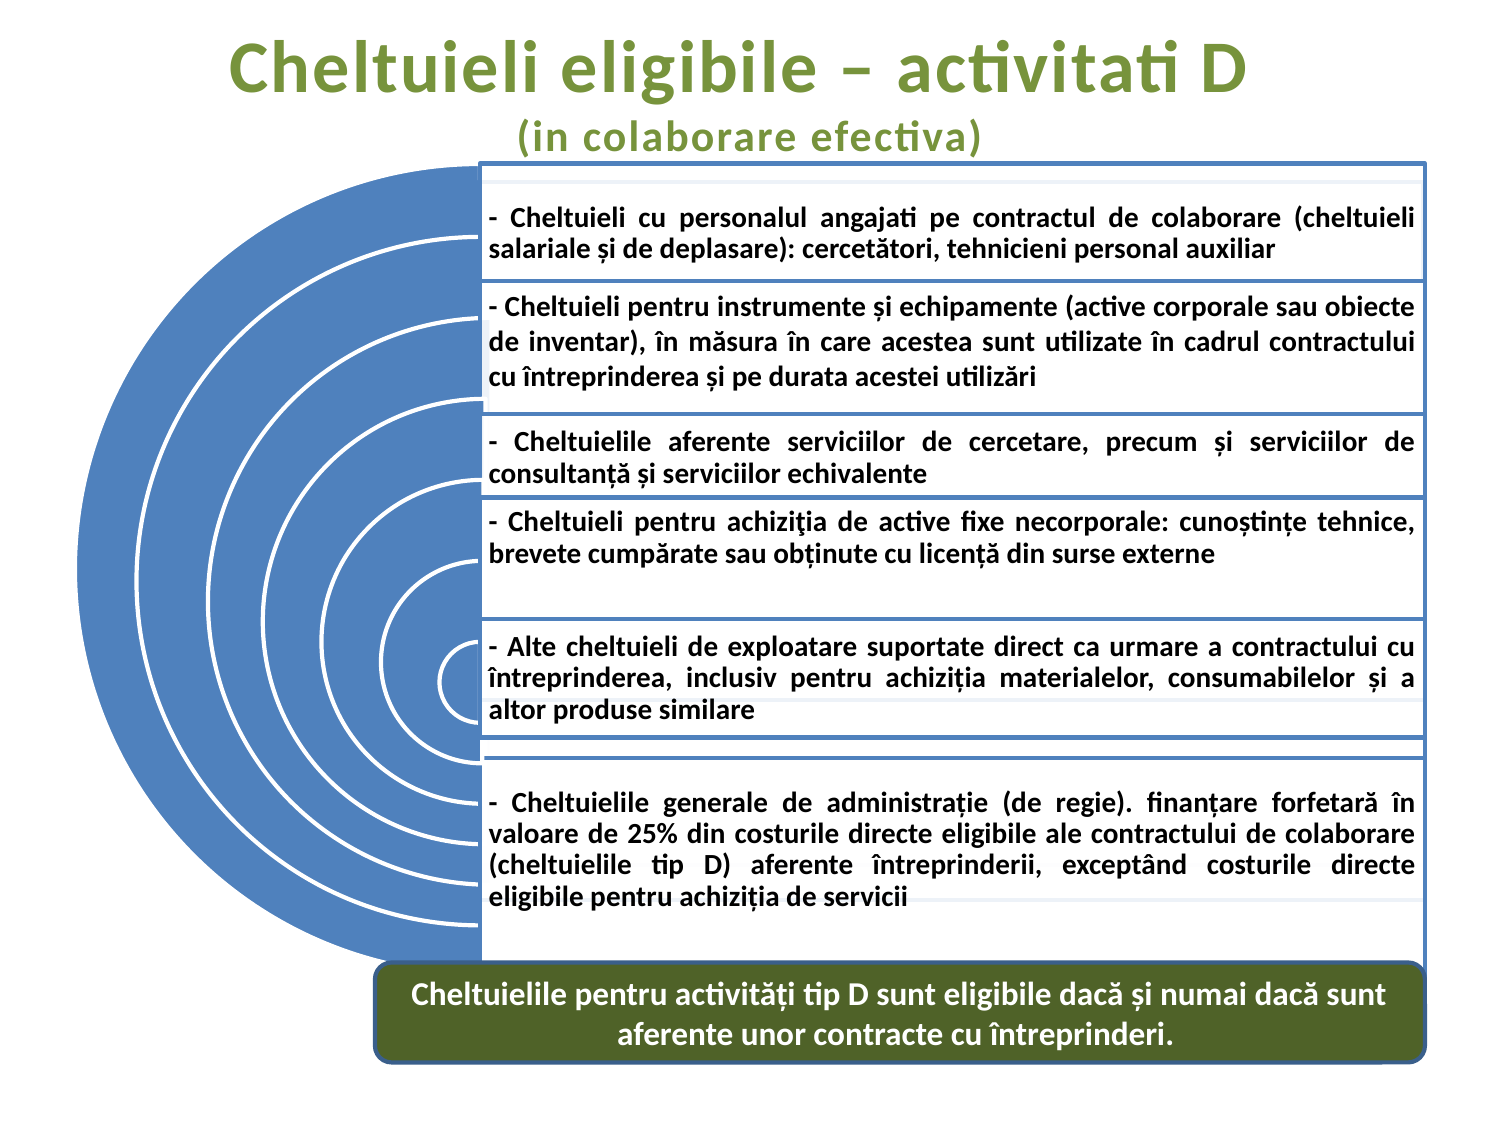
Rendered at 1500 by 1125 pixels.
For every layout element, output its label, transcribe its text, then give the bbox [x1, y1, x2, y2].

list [74, 163, 1426, 981]
title Cheltuieli eligibile – activitati D (in colaborare efectiva) [75, 10, 1425, 161]
text_box Cheltuielile pentru activități tip D sunt eligibile dacă și numai dacă sunt aferente unor contracte cu întreprinderi. [372, 985, 1428, 1065]
